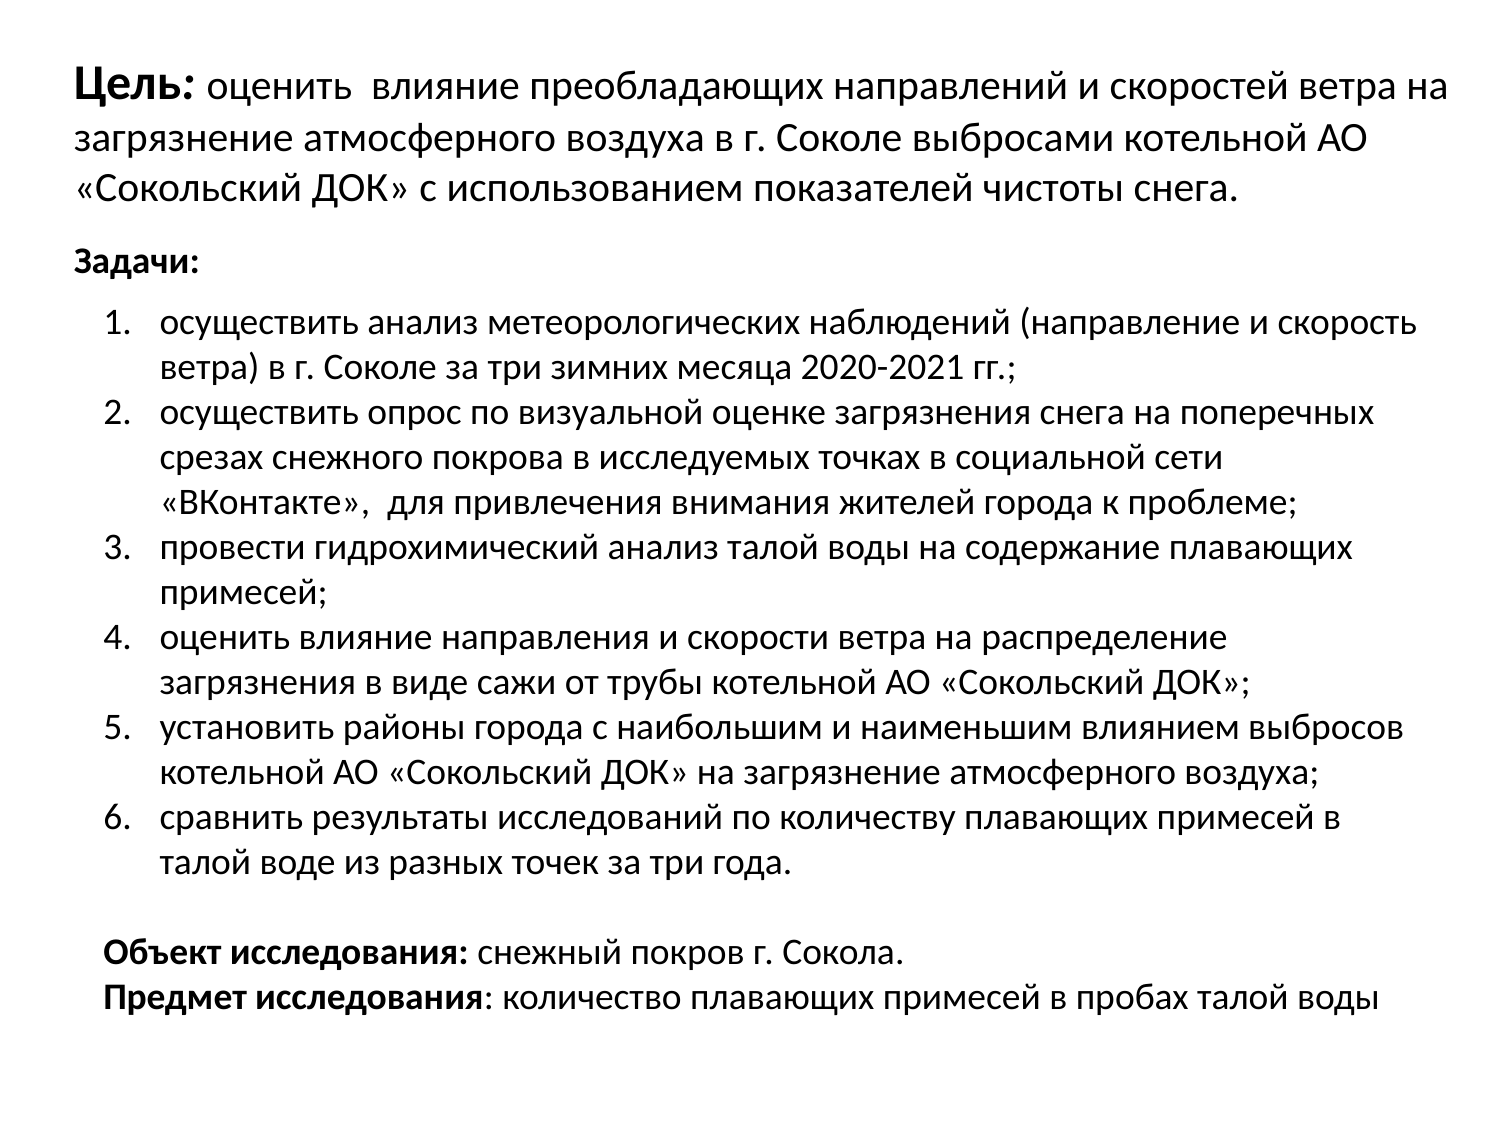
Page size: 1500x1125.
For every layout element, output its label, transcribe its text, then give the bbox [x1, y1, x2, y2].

text_box осуществить анализ метеорологических наблюдений (направление и скорость ветра) в г. Соколе за три зимних месяца 2020-2021 гг.; осуществить опрос по визуальной оценке загрязнения снега на поперечных срезах снежного покрова в исследуемых точках в социальной сети «ВКонтакте», для привлечения внимания жителей города к проблеме; провести гидрохимический анализ талой воды на содержание плавающих примесей; оценить влияние направления и скорости ветра на распределение загрязнения в виде сажи от трубы котельной АО «Сокольский ДОК»; установить районы города с наибольшим и наименьшим влиянием выбросов котельной АО «Сокольский ДОК» на загрязнение атмосферного воздуха; сравнить результаты исследований по количеству плавающих примесей в талой воде из разных точек за три года. Объект исследования: снежный покров г. Сокола. Предмет исследования: количество плавающих примесей в пробах талой воды [88, 289, 1447, 1025]
text_box Задачи: [58, 229, 809, 289]
text_box Цель: оценить влияние преобладающих направлений и скоростей ветра на загрязнение атмосферного воздуха в г. Соколе выбросами котельной АО «Сокольский ДОК» с использованием показателей чистоты снега. [59, 42, 1471, 218]
